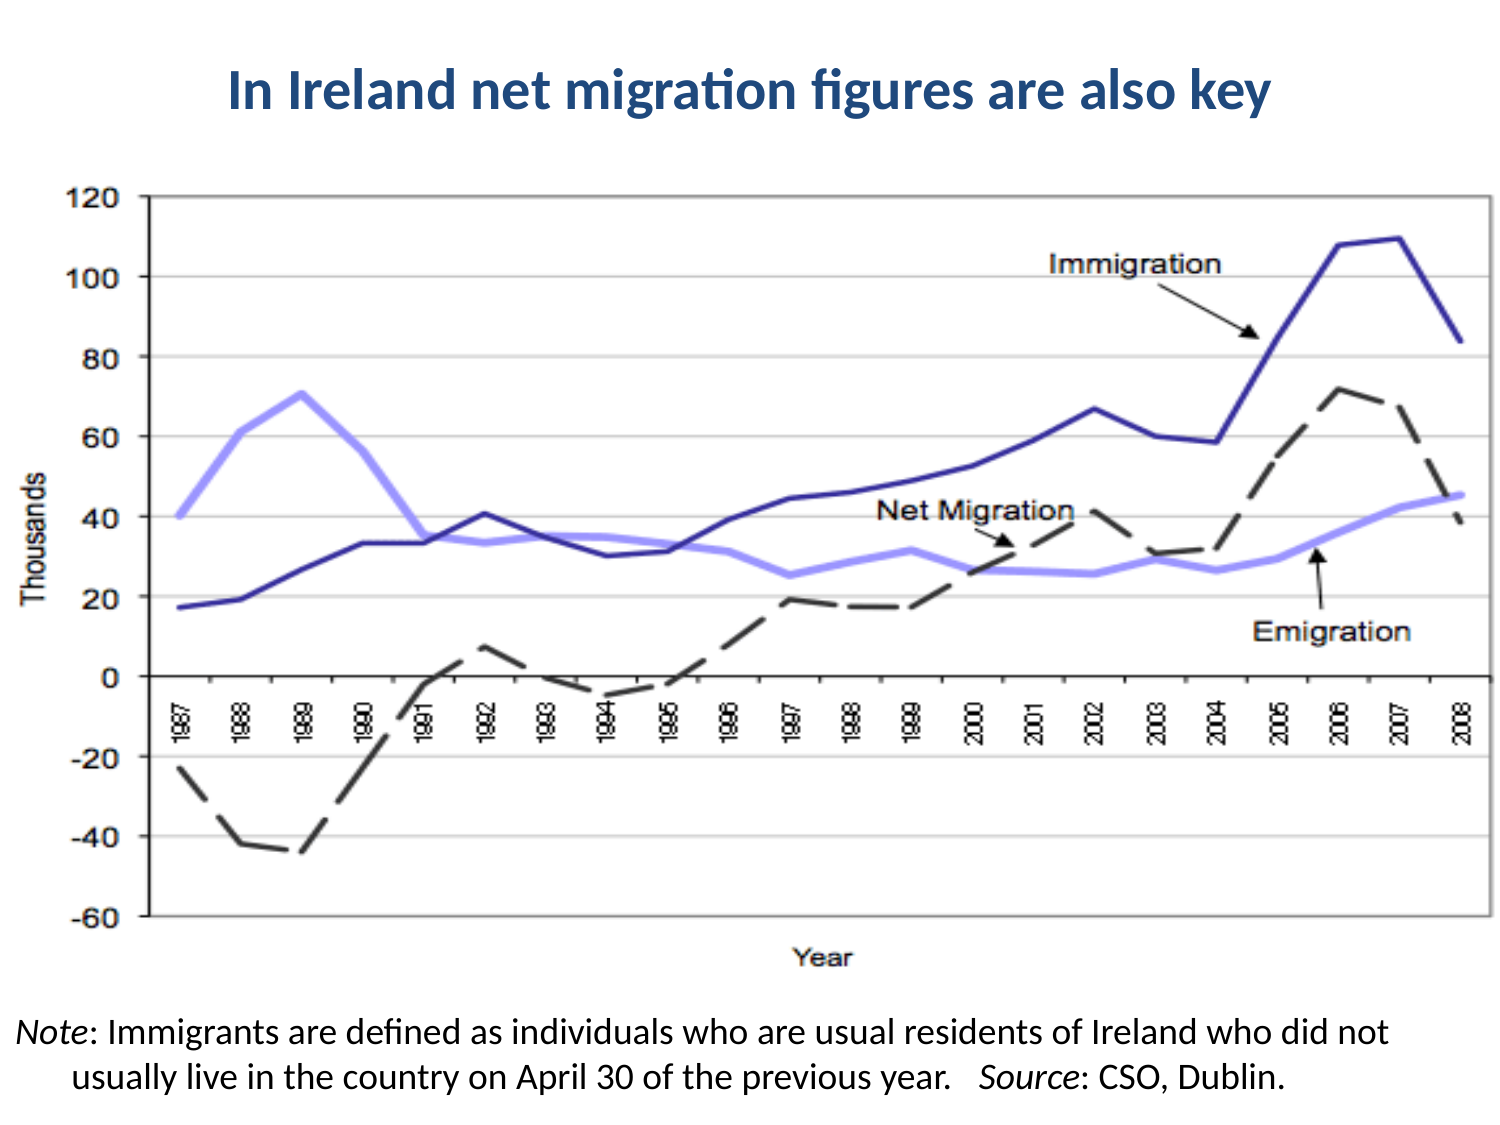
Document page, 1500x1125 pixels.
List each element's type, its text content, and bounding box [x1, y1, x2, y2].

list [0, 172, 1500, 988]
title In Ireland net migration figures are also key [0, 0, 1500, 172]
list Note: Immigrants are defined as individuals who are usual residents of Ireland who did not usually live in the country on April 30 of the previous year. Source: CSO, Dublin. [0, 999, 1500, 1125]
